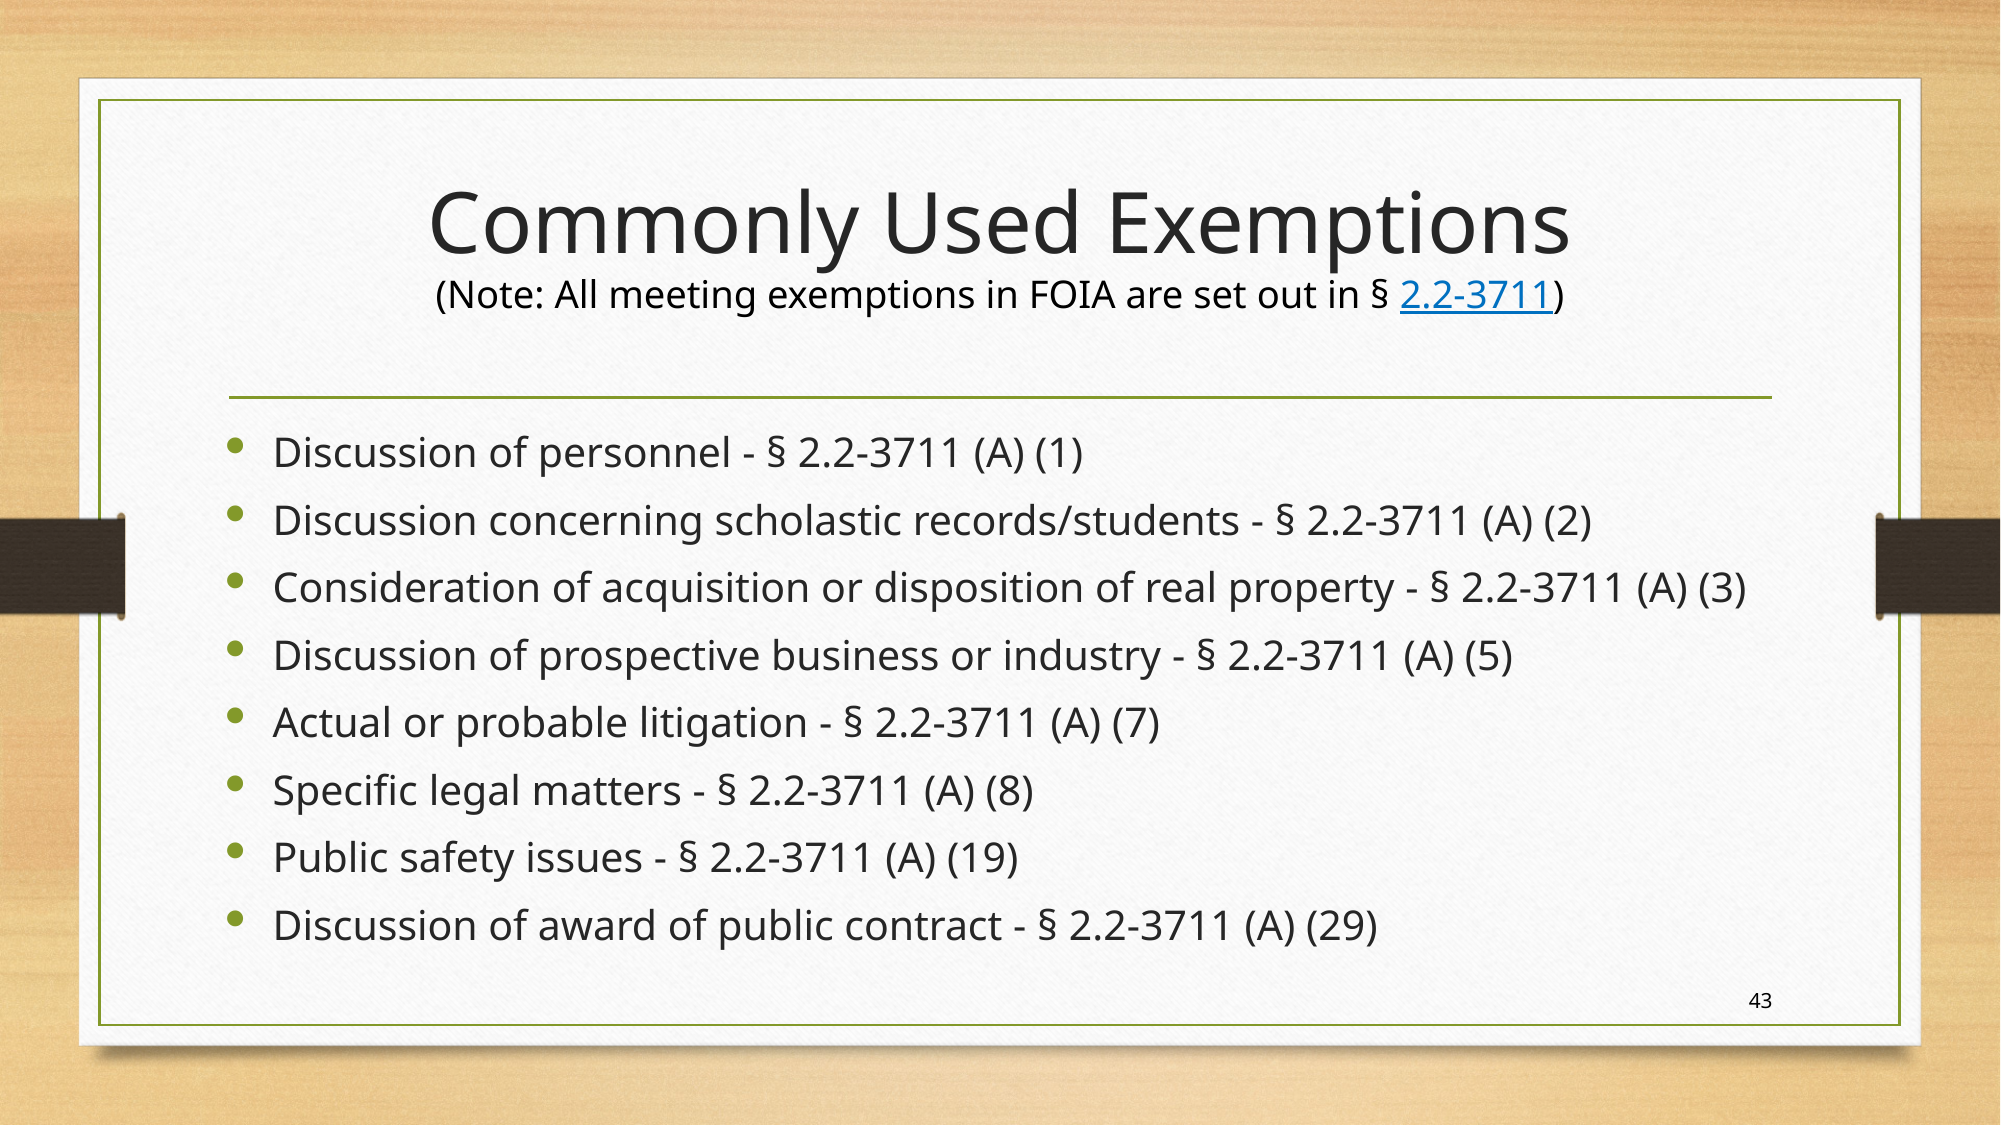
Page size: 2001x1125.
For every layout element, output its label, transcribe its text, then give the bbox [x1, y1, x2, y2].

slide_number 43 [1698, 979, 1788, 1025]
list Discussion of personnel - § 2.2-3711 (A) (1) Discussion concerning scholastic records/students - § 2.2-3711 (A) (2) Consideration of acquisition or disposition of real property - § 2.2-3711 (A) (3) Discussion of prospective business or industry - § 2.2-3711 (A) (5) Actual or probable litigation - § 2.2-3711 (A) (7) Specific legal matters - § 2.2-3711 (A) (8) Public safety issues - § 2.2-3711 (A) (19) Discussion of award of public contract - § 2.2-3711 (A) (29) [212, 419, 1788, 964]
picture [0, 0, 2001, 1125]
title Commonly Used Exemptions (Note: All meeting exemptions in FOIA are set out in § 2.2-3711) [212, 161, 1788, 375]
